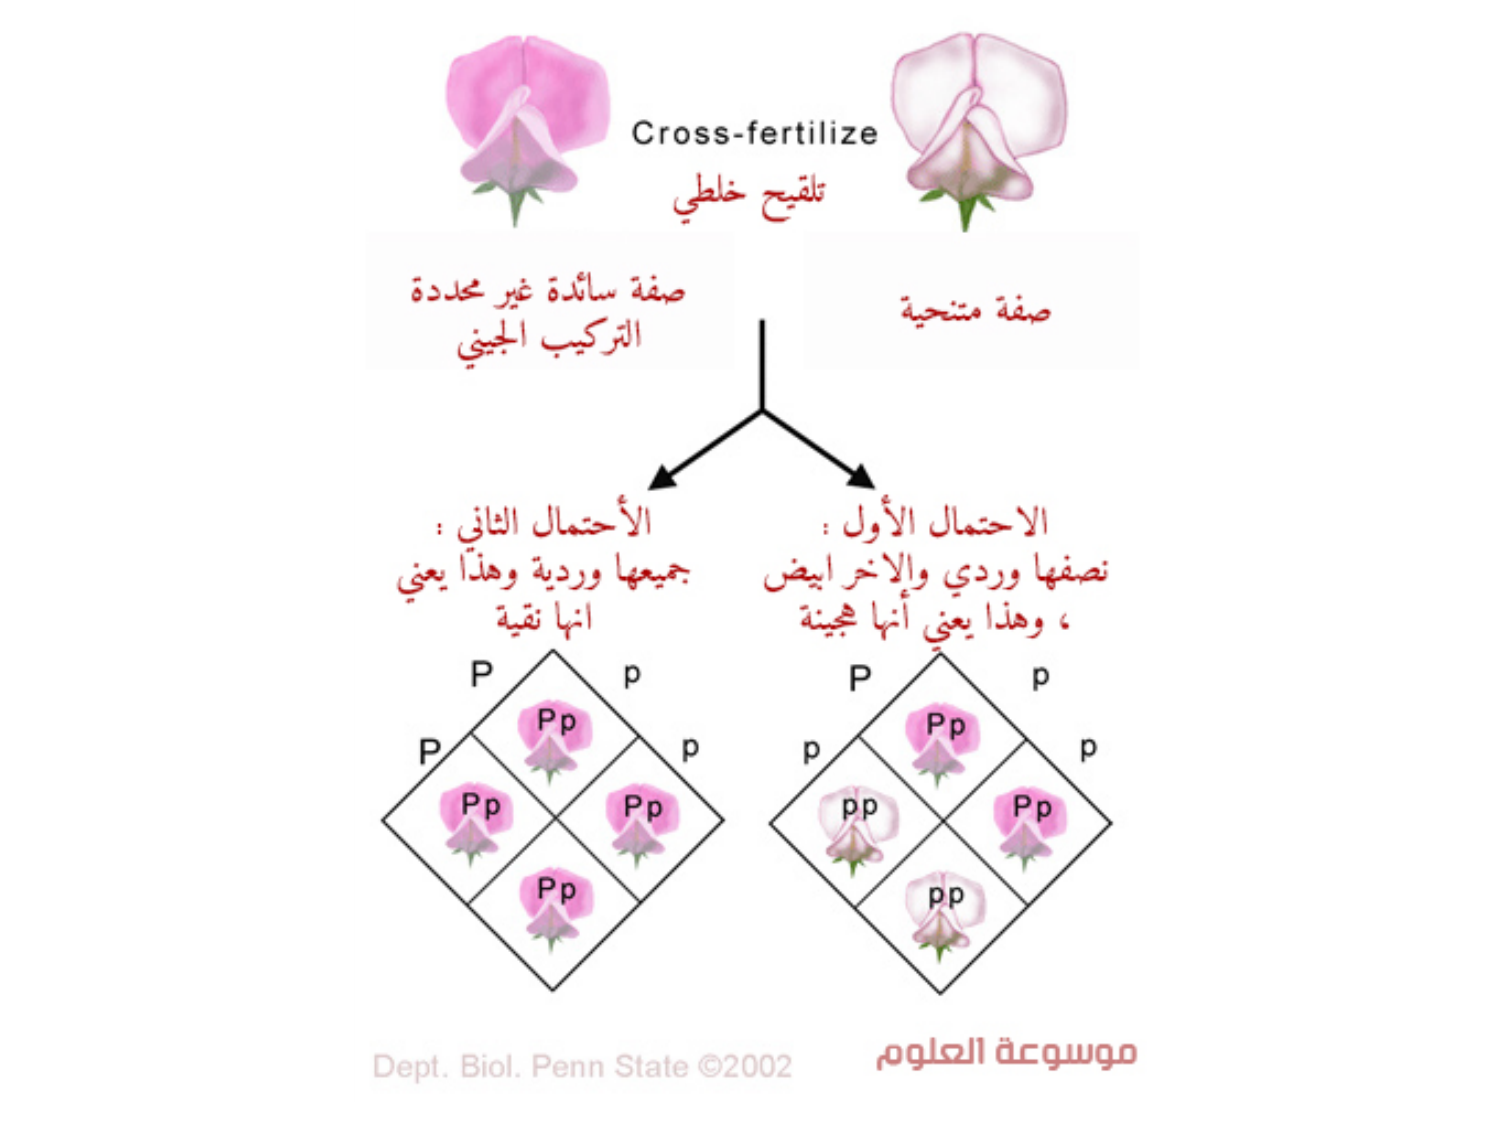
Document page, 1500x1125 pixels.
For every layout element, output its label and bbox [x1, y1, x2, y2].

picture [353, 0, 1165, 1102]
